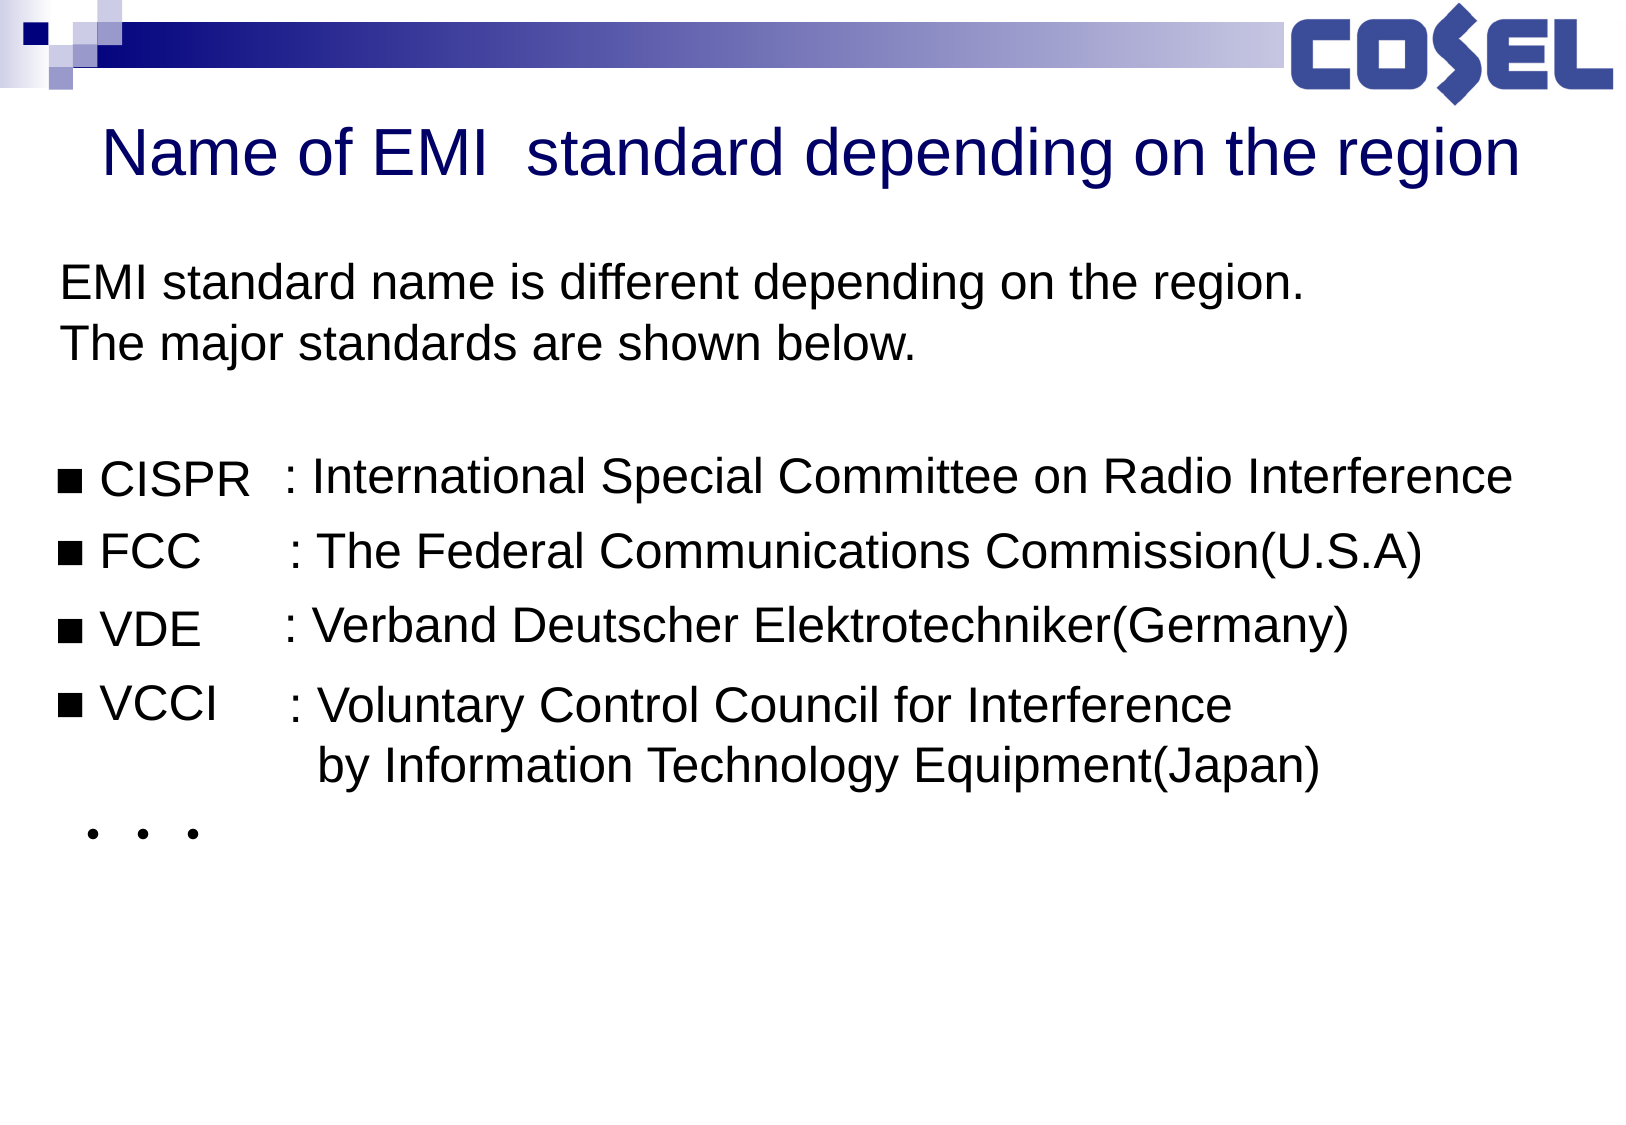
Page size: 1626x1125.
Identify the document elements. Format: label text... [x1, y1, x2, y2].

text_box ■ CISPR [40, 439, 269, 511]
text_box : Voluntary Control Council for Interference by Information Technology Equipment(Japan) [274, 664, 1625, 800]
text_box ■ VDE [40, 588, 1506, 662]
text_box ・・・ [53, 795, 1519, 871]
picture [1284, 0, 1618, 110]
text_box : International Special Committee on Radio Interference [269, 436, 1625, 511]
text_box EMI standard name is different depending on the region. The major standards are shown below. [44, 242, 1510, 378]
text_box : Verband Deutscher Elektrotechniker(Germany) [269, 585, 1618, 661]
text_box : The Federal Communications Commission(U.S.A) [274, 511, 1625, 587]
text_box ■ VCCI [40, 662, 1506, 738]
text_box ■ FCC [40, 511, 274, 587]
text_box Name of EMI standard depending on the region [86, 101, 1538, 197]
